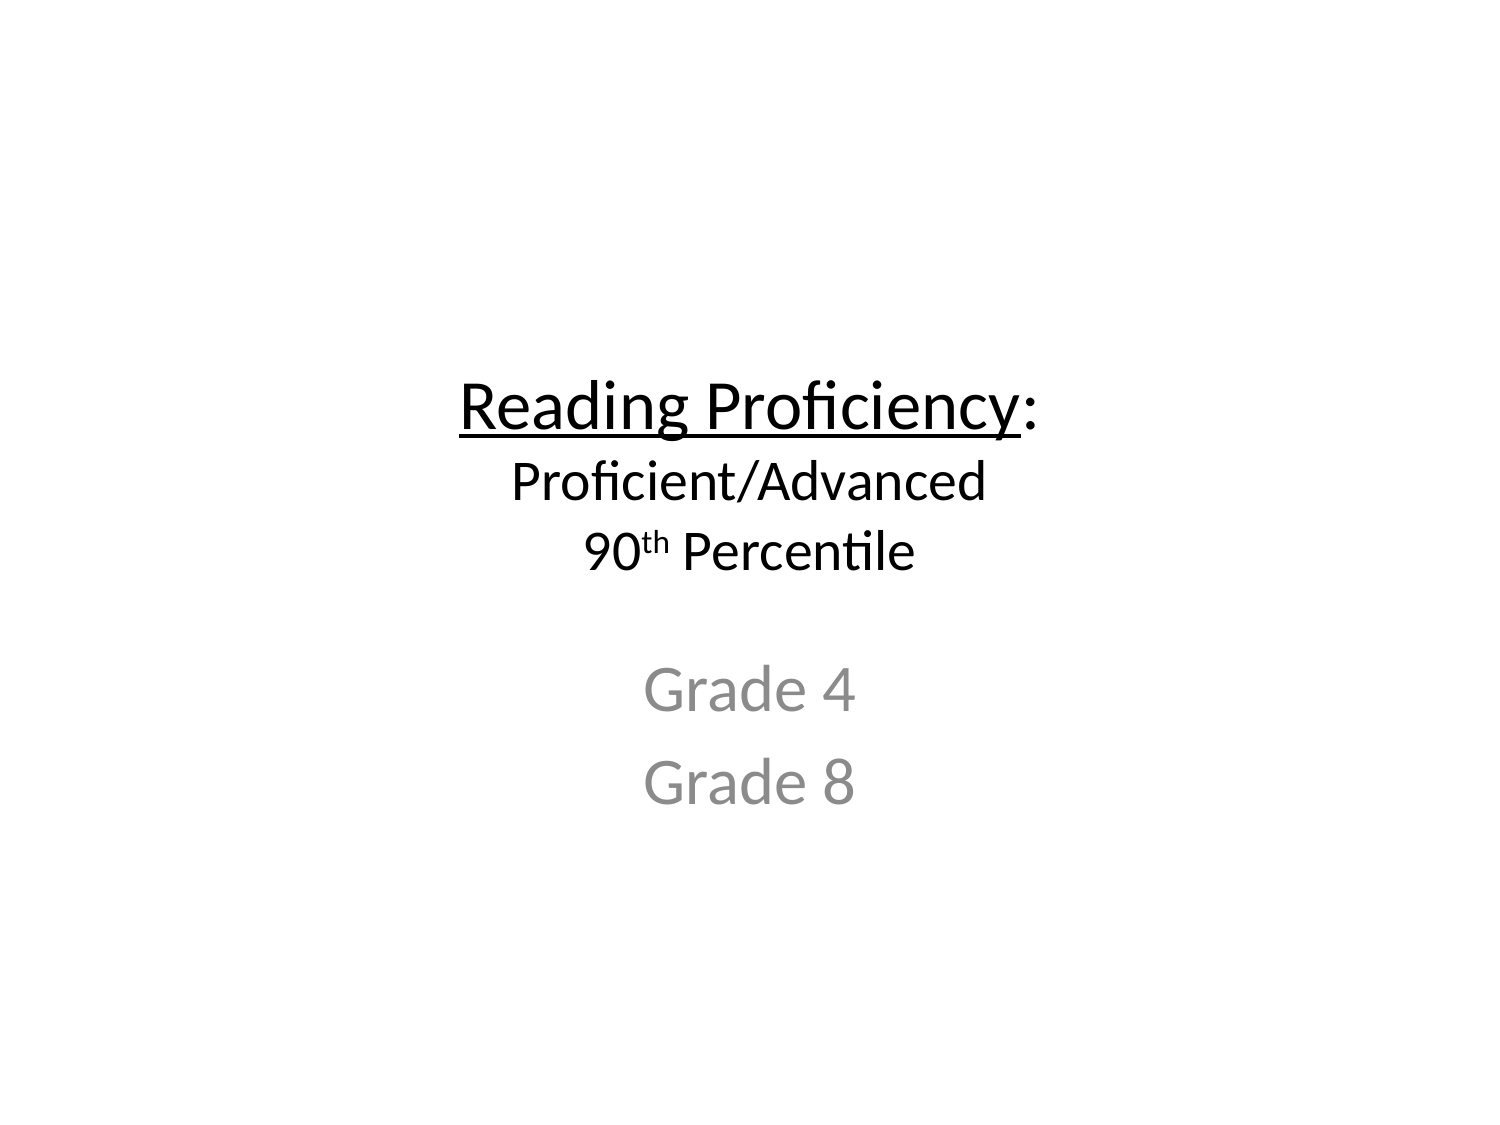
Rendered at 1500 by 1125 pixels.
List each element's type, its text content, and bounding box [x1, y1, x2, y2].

subtitle Grade 4 Grade 8 [225, 637, 1275, 925]
title Reading Proficiency: Proficient/Advanced 90th Percentile [112, 349, 1388, 591]
